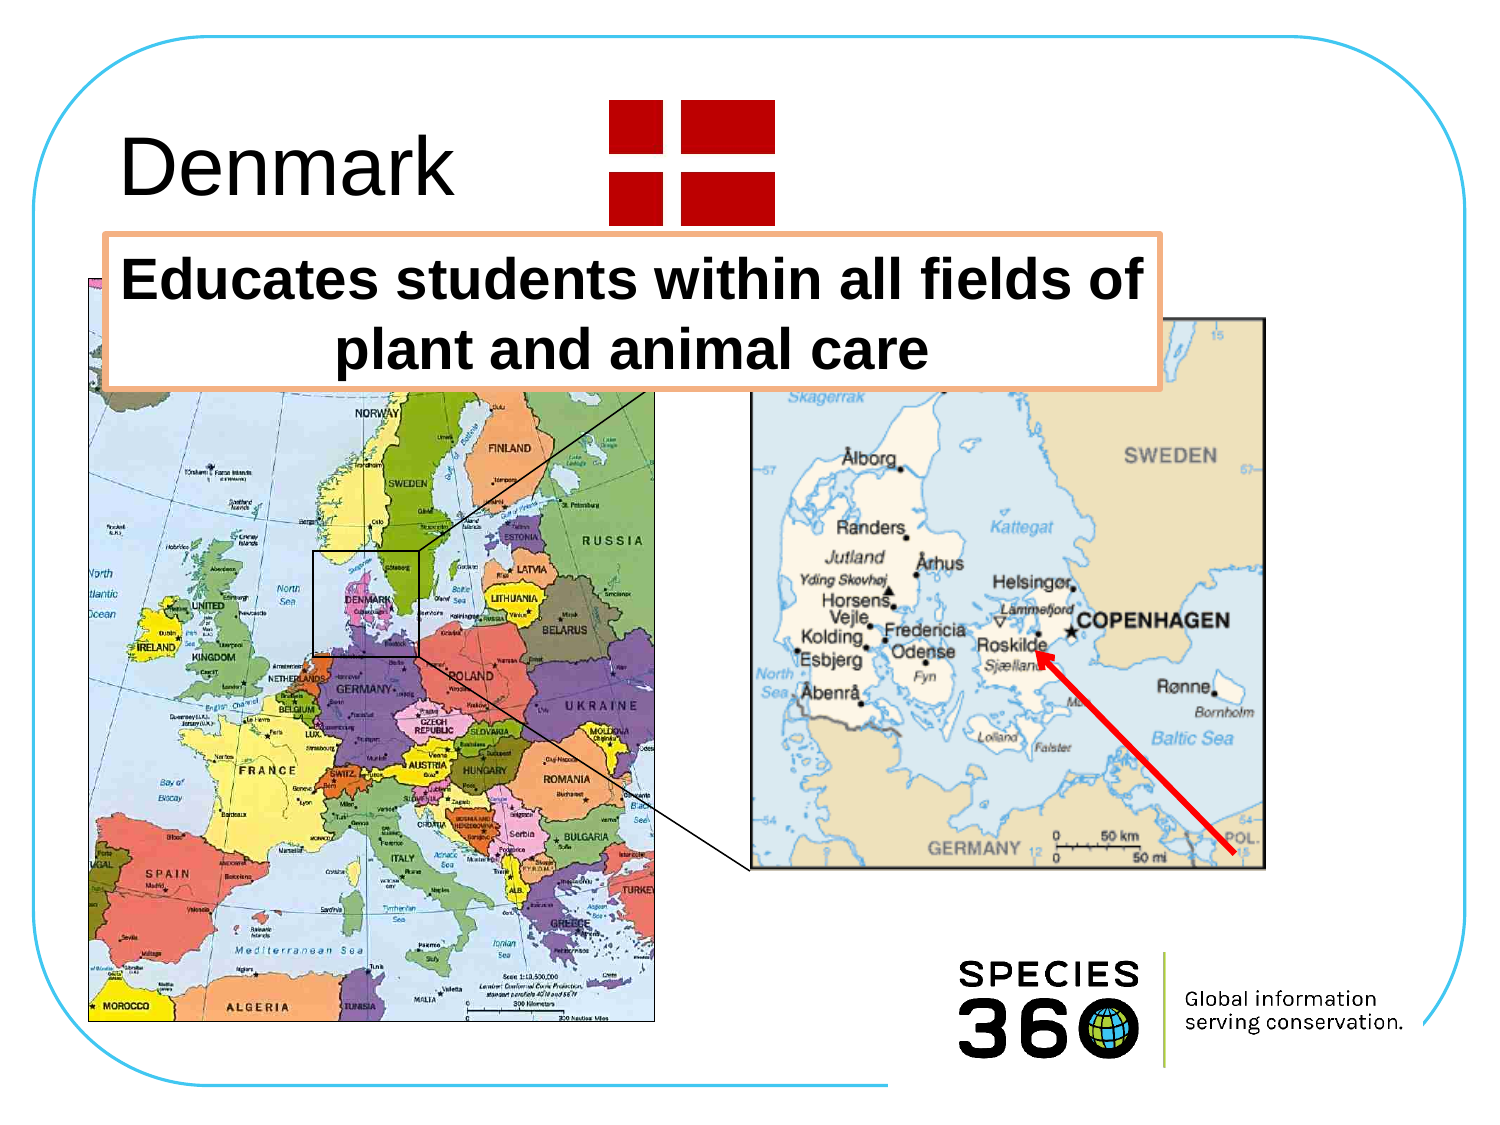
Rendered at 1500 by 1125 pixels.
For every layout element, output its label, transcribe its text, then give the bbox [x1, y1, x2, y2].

picture [609, 100, 776, 226]
title Denmark [103, 59, 1397, 278]
picture [954, 944, 1407, 1075]
picture [88, 278, 655, 1022]
text_box Educates students within all fields of plant and animal care [105, 234, 1161, 389]
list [749, 317, 1266, 871]
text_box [1033, 651, 1237, 852]
